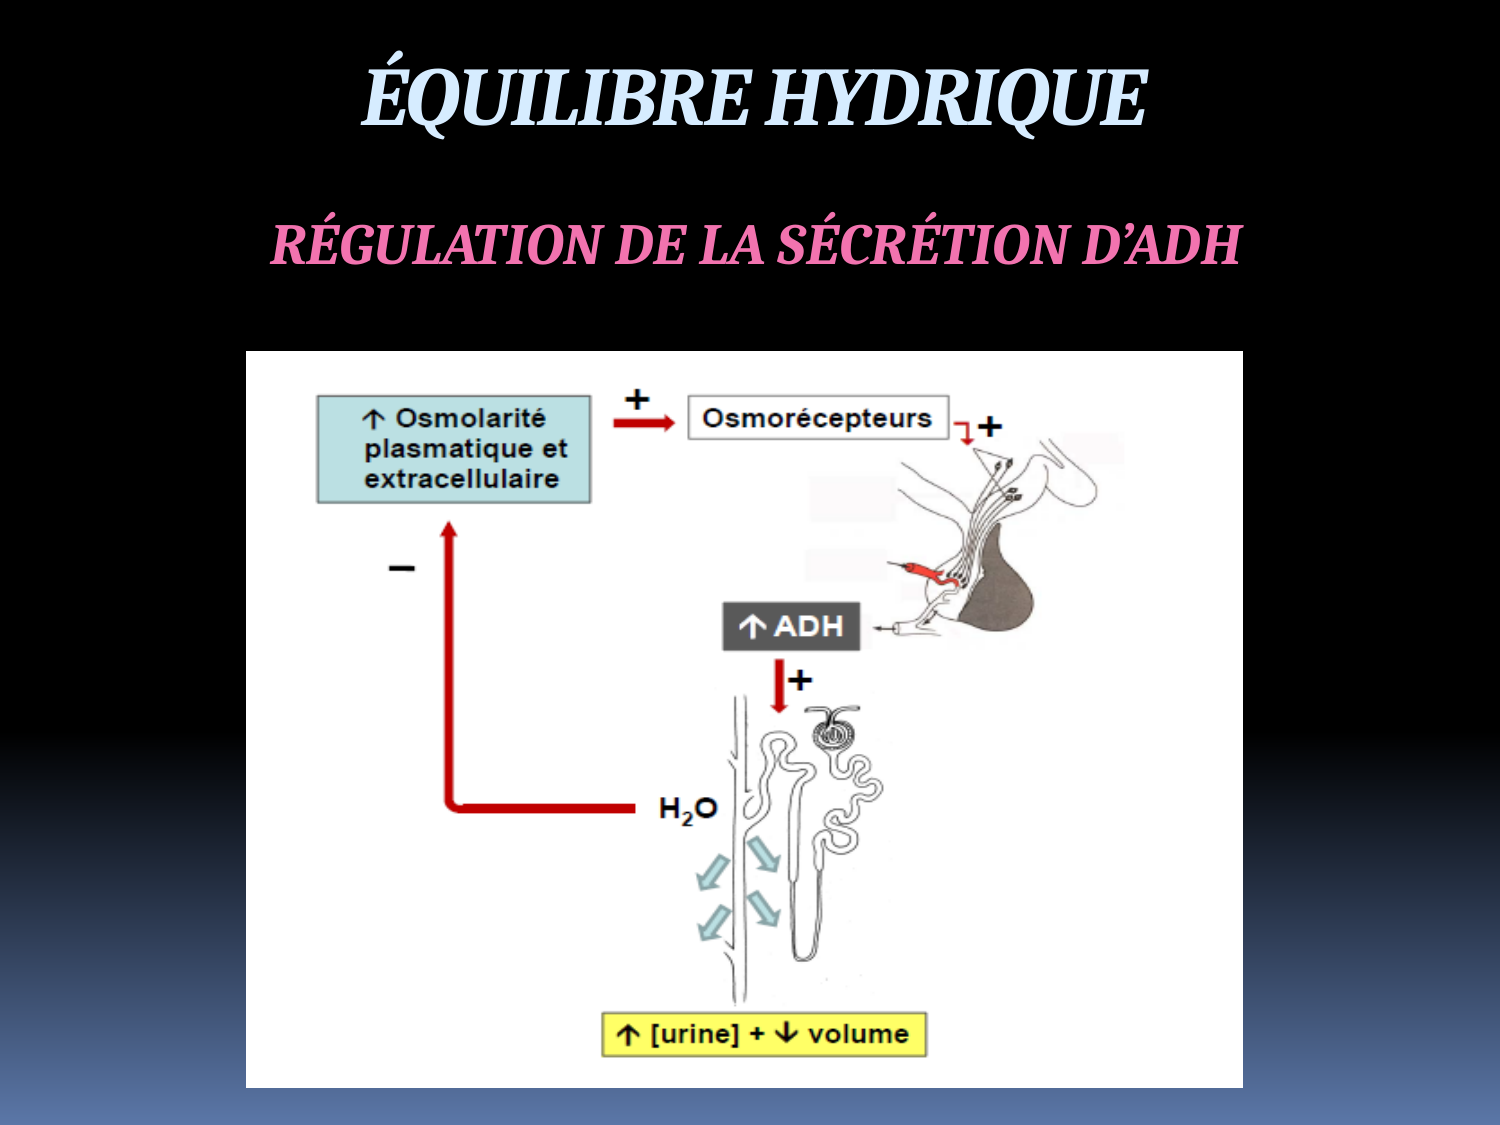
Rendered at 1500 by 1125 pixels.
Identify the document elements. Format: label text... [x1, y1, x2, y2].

title ÉQUILIBRE HYDRIQUE [117, 35, 1393, 186]
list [245, 351, 1244, 1088]
text_box RÉGULATION DE LA SÉCRÉTION D’ADH [93, 199, 1418, 284]
